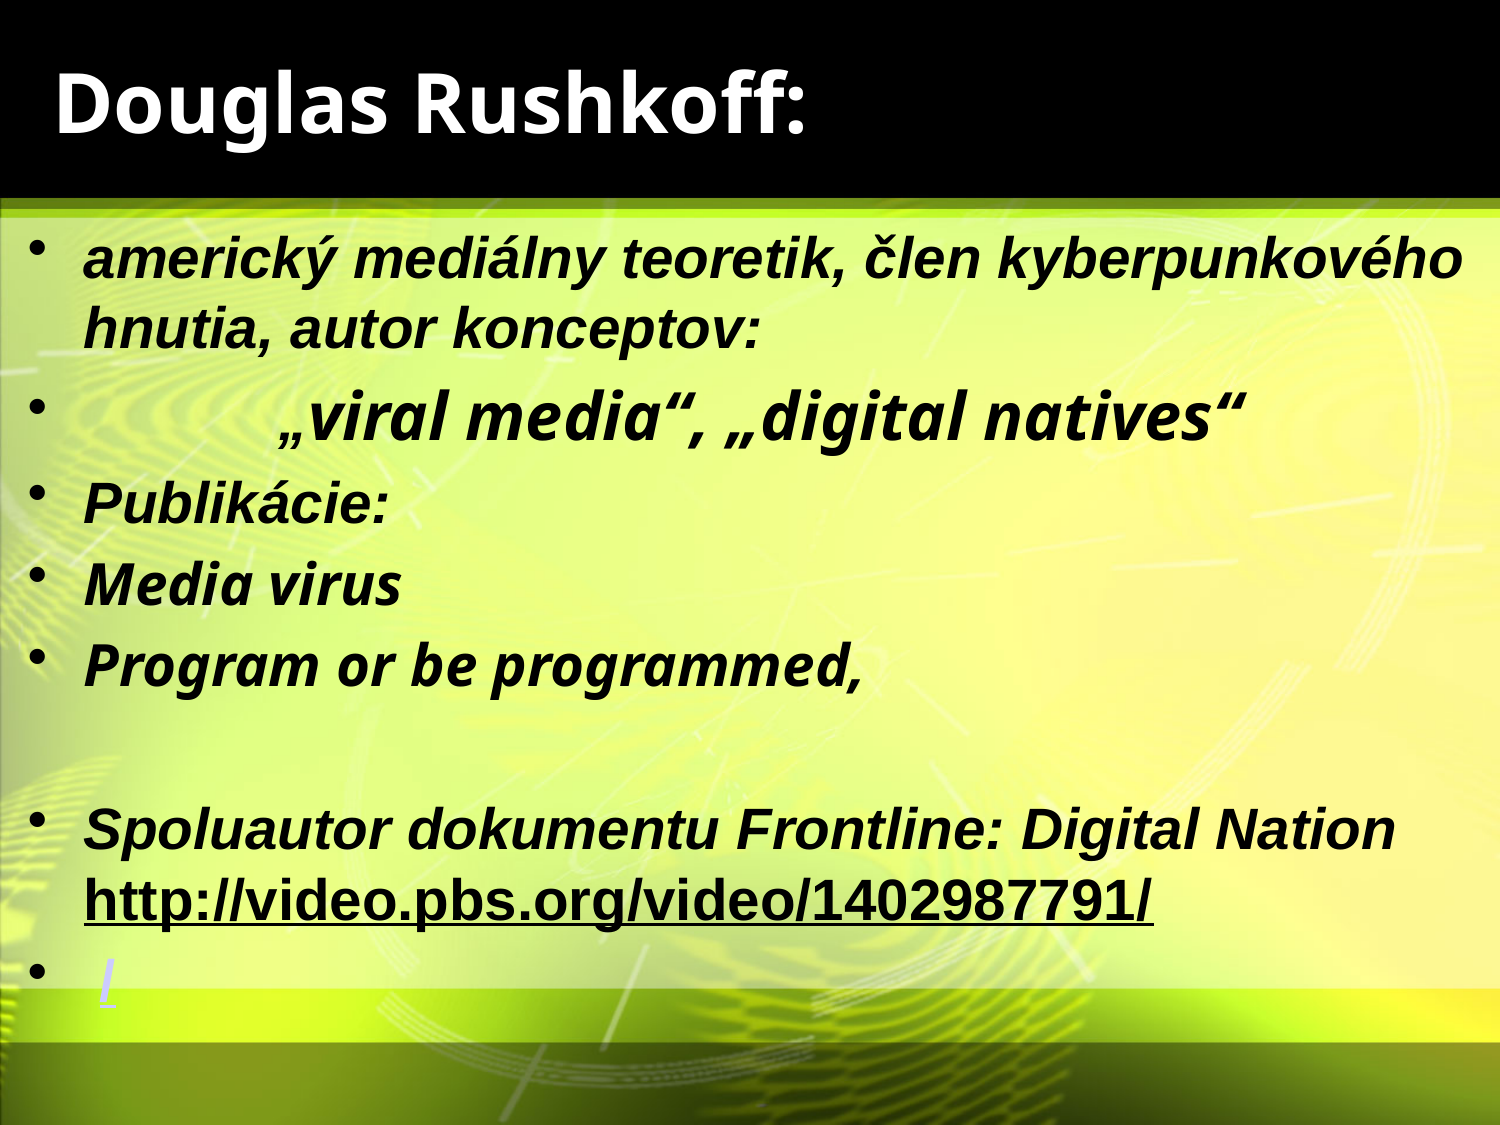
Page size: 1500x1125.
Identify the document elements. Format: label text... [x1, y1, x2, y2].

list americký mediálny teoretik, člen kyberpunkového hnutia, autor konceptov: „viral media“, „digital natives“ Publikácie: Media virus Program or be programmed, Spoluautor dokumentu Frontline: Digital Nation http://video.pbs.org/video/1402987791/ / [12, 212, 1500, 1038]
title Douglas Rushkoff: [37, 37, 1276, 163]
picture [0, 0, 1500, 1125]
